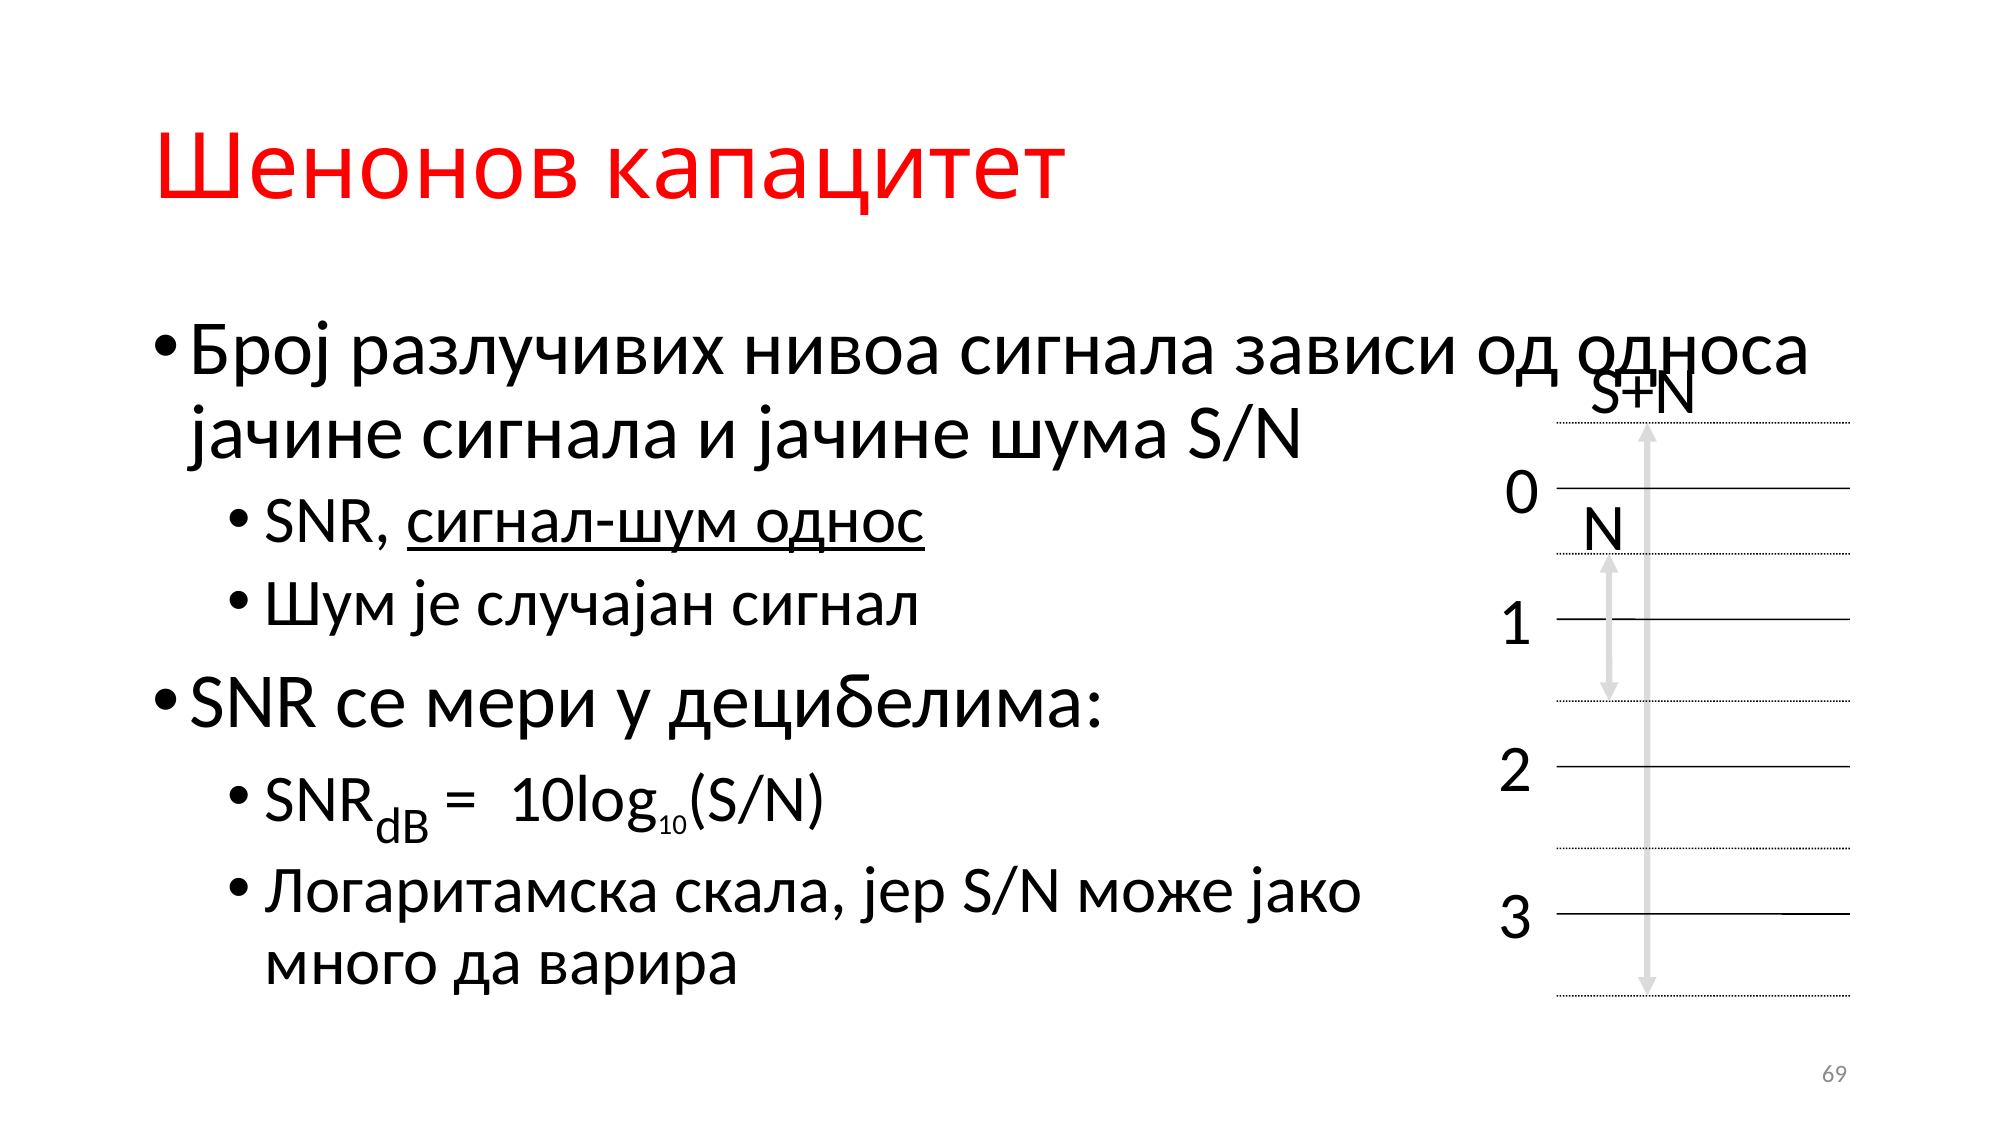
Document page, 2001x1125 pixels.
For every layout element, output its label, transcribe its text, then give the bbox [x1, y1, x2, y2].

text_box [1483, 340, 1850, 996]
title Шенонов капацитет [137, 59, 1863, 278]
list Број разлучивих нивоа сигнала зависи од односа јачине сигнала и јачине шума S/N SNR, сигнал-шум однос Шум је случајан сигнал SNR се мери у децибелима: SNRdB = 10log10(S/N) Логаритамска скала, јер S/N може јако много да варира [137, 299, 1863, 1014]
slide_number 69 [1412, 1042, 1863, 1103]
